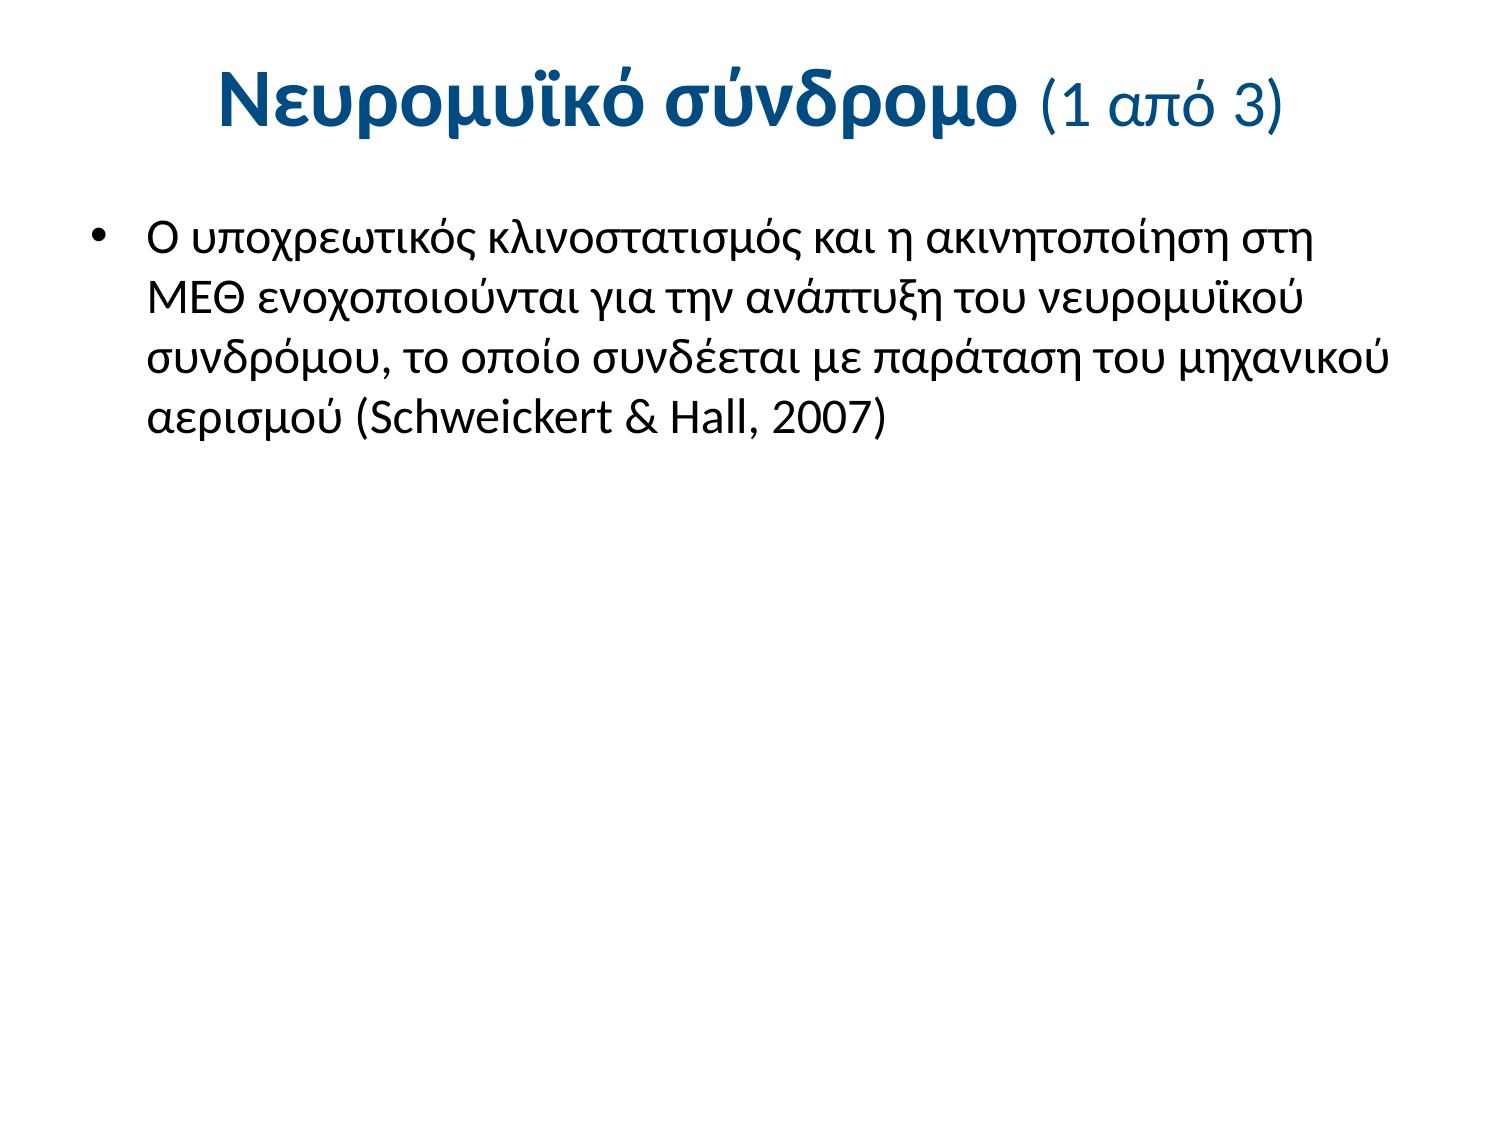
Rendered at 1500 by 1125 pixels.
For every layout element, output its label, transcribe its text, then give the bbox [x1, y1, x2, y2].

list Ο υποχρεωτικός κλινοστατισμός και η ακινητοποίηση στη ΜΕΘ ενοχοποιούνται για την ανάπτυξη του νευρομυϊκού συνδρόμου, το οποίο συνδέεται με παράταση του μηχανικού αερισμού (Schweickert & Hall, 2007) [75, 196, 1425, 1024]
title Νευρομυϊκό σύνδρομο (1 από 3) [76, 19, 1427, 169]
